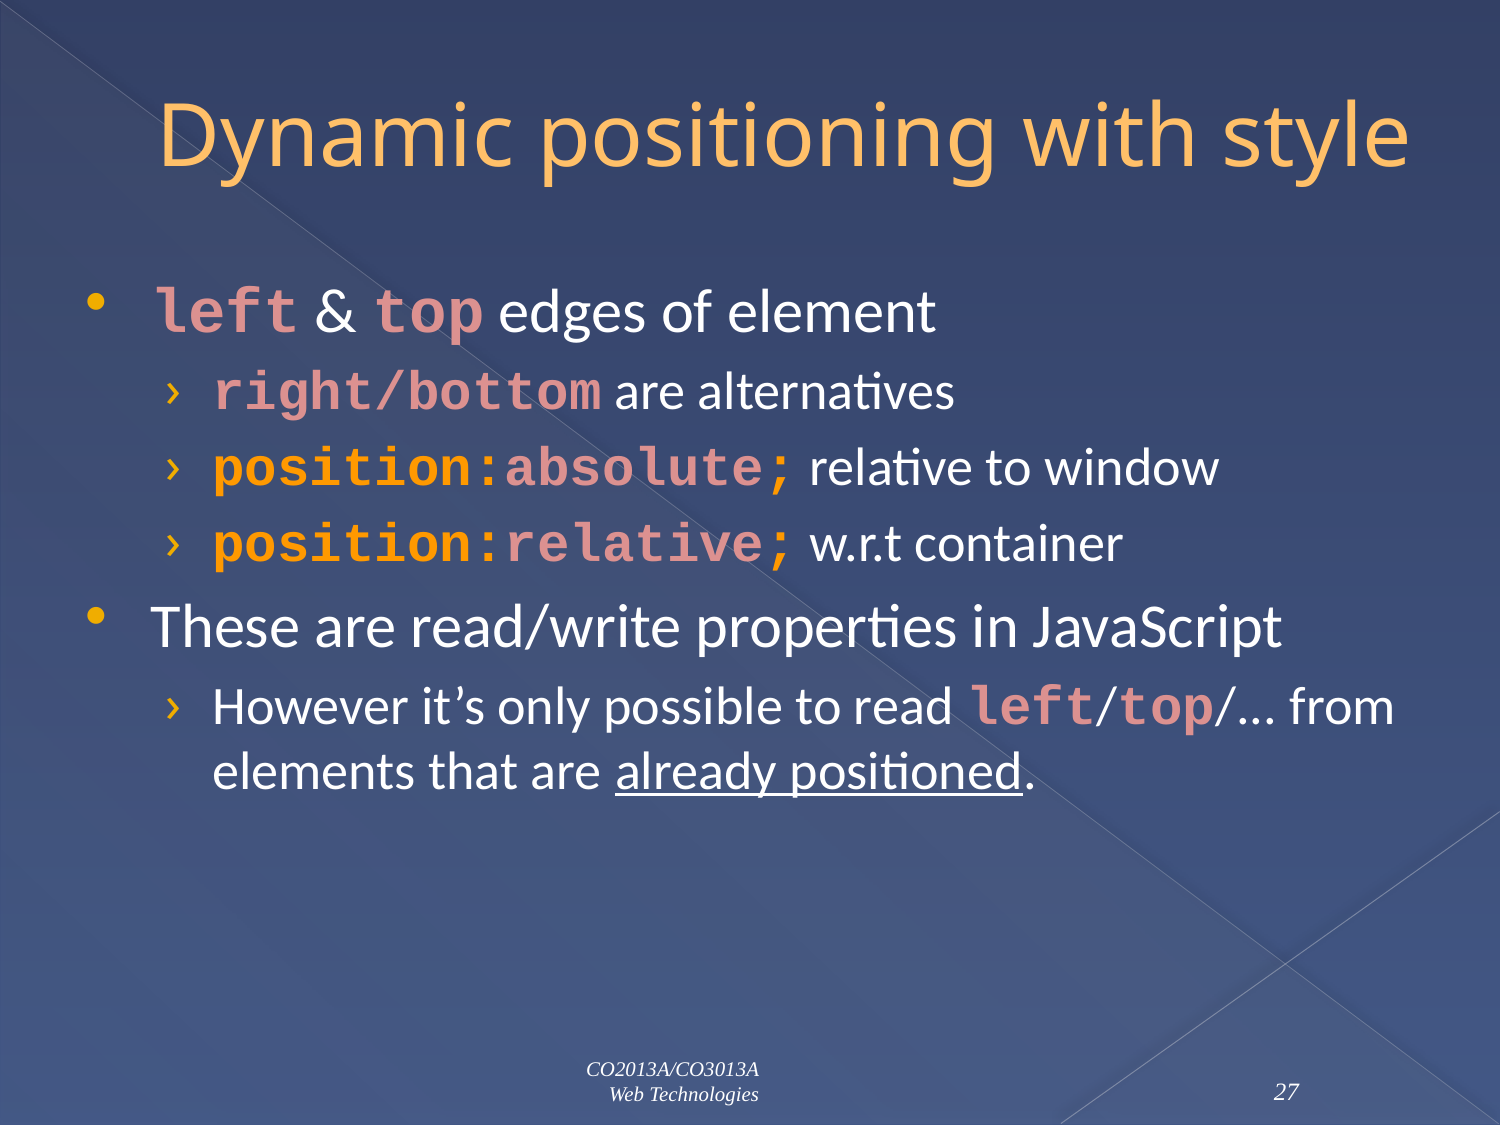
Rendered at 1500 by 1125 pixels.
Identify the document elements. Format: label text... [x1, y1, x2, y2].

footer CO2013A/CO3013A Web Technologies [75, 1063, 774, 1113]
list left & top edges of element right/bottom are alternatives position:absolute; relative to window position:relative; w.r.t container These are read/write properties in JavaScript However it’s only possible to read left/top/... from elements that are already positioned. [62, 262, 1438, 1000]
title Dynamic positioning with style [62, 37, 1438, 225]
slide_number 27 [1245, 1063, 1328, 1113]
